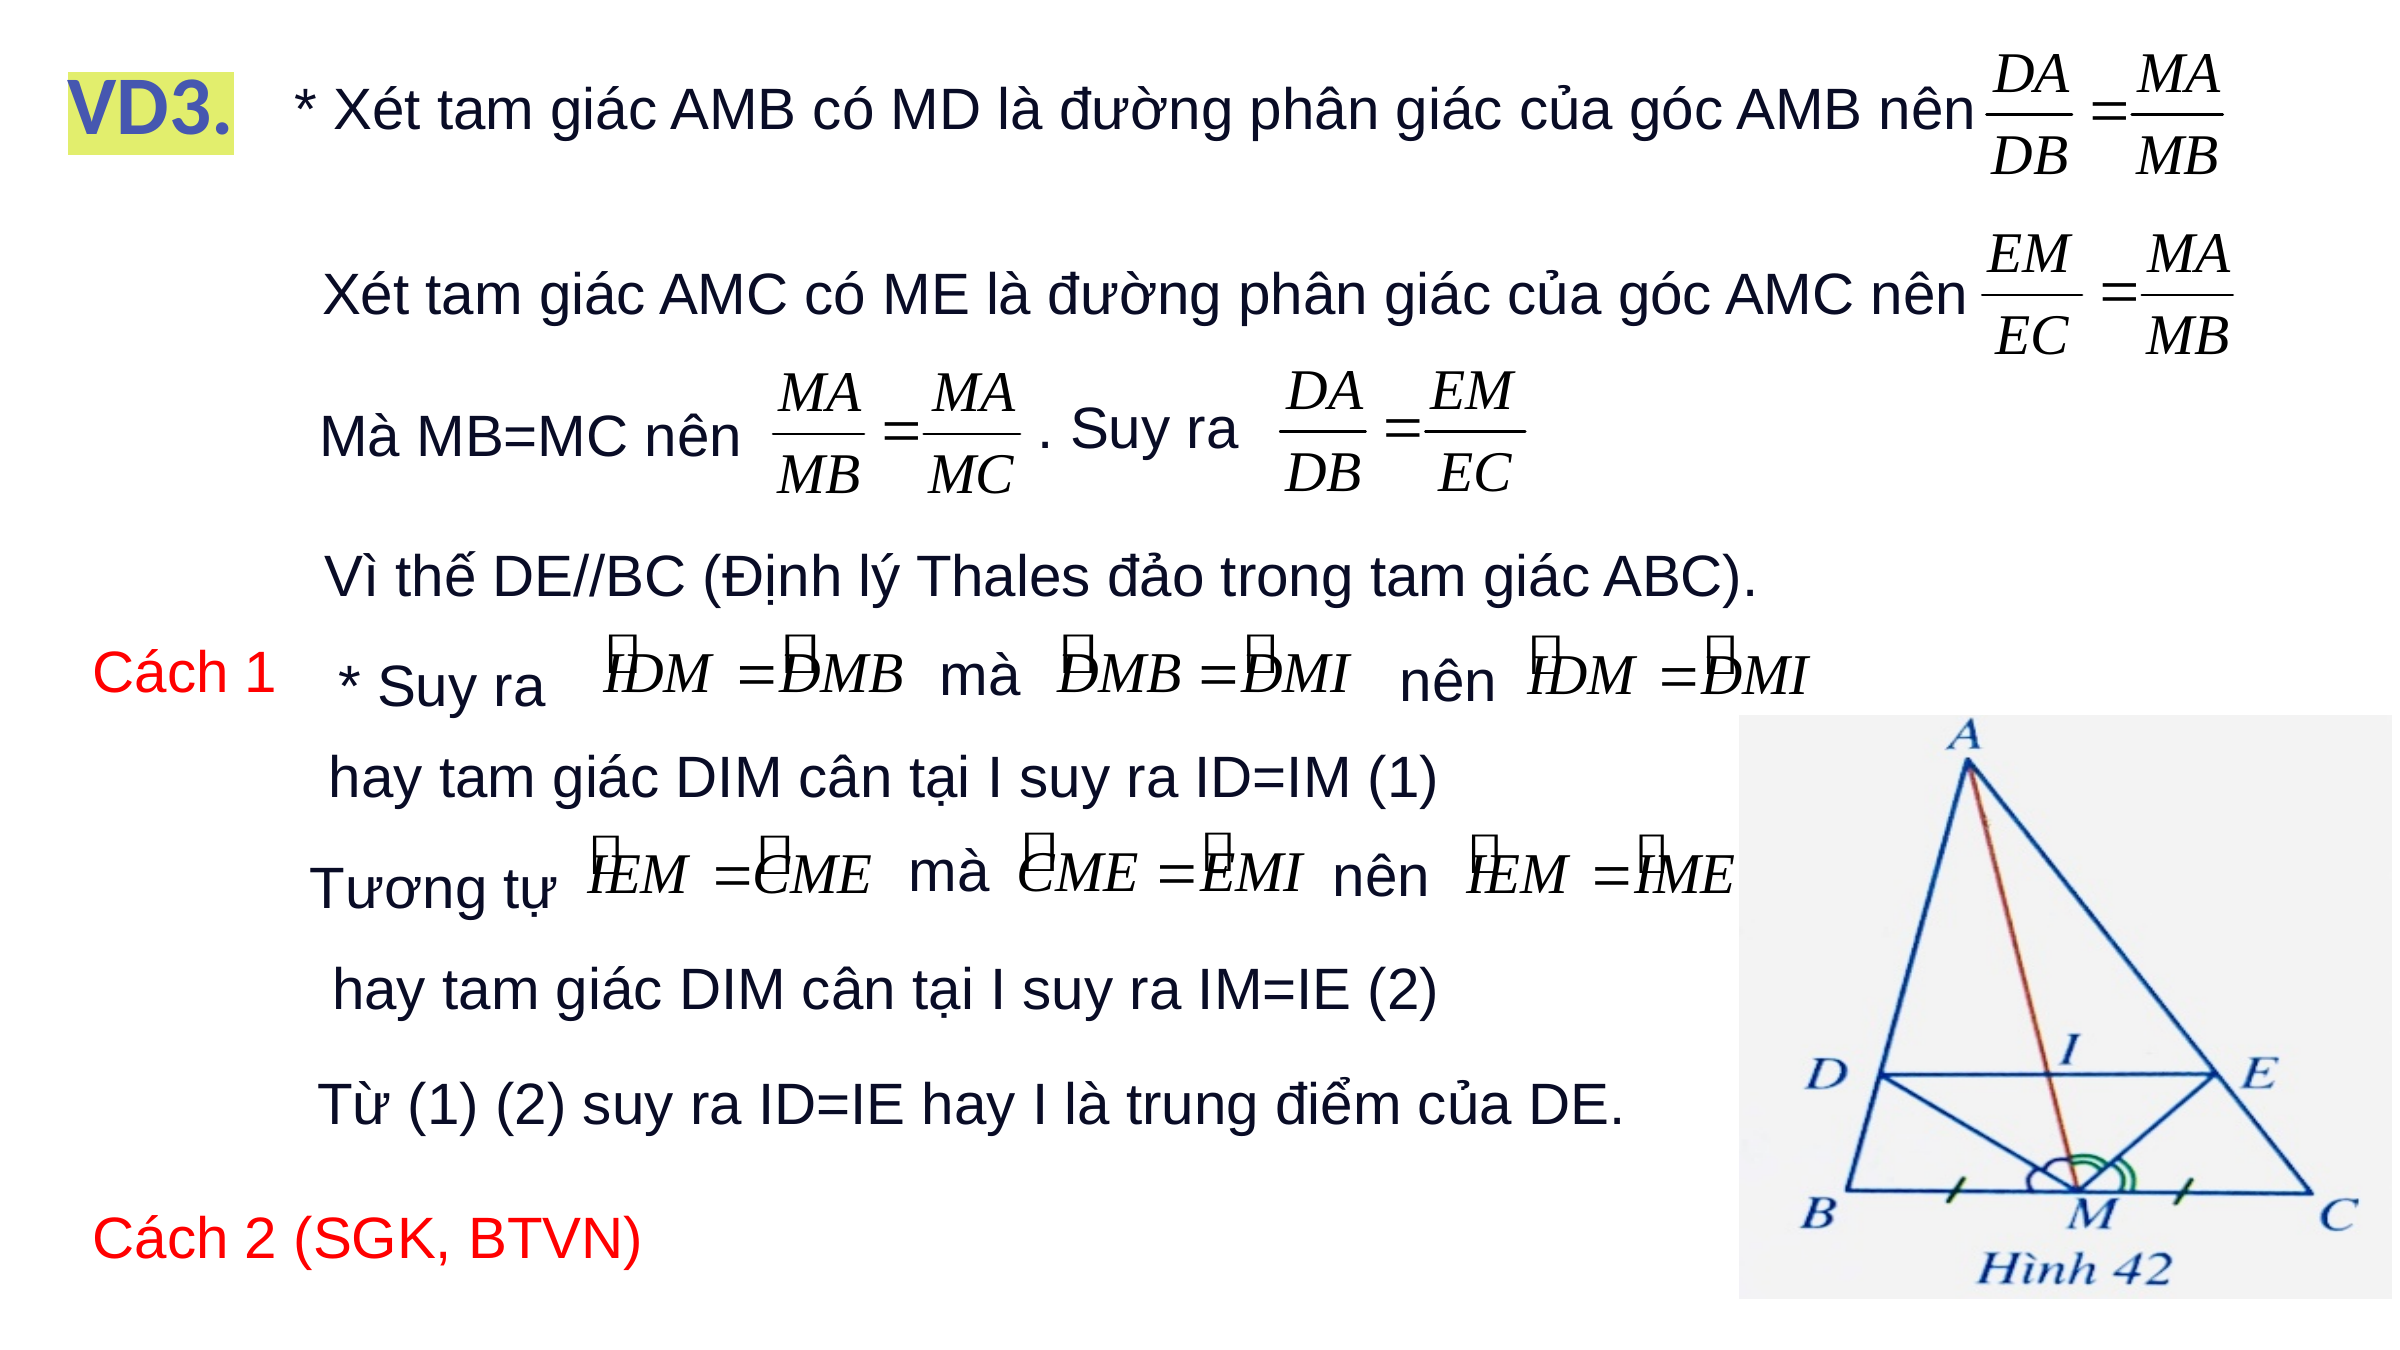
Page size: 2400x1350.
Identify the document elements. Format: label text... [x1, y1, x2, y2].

text_box Cách 2 (SGK, BTVN) [77, 1193, 1386, 1278]
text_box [764, 355, 1030, 506]
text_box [594, 621, 914, 702]
text_box Từ (1) (2) suy ra ID=IE hay I là trung điểm của DE. [302, 1059, 1739, 1144]
text_box hay tam giác DIM cân tại I suy ra ID=IM (1) [297, 731, 1456, 817]
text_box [1517, 623, 1826, 704]
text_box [1048, 622, 1367, 702]
picture [1739, 715, 2392, 1299]
text_box mà [877, 826, 1021, 911]
text_box Tương tự [295, 808, 615, 928]
text_box Cách 1 [77, 627, 299, 712]
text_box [1457, 822, 1748, 903]
text_box nên [1368, 636, 1529, 721]
text_box Xét tam giác AMC có ME là đường phân giác của góc AMC nên [307, 248, 1973, 334]
text_box mà [925, 630, 1037, 715]
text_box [1977, 35, 2235, 187]
text_box * Suy ra [323, 605, 615, 726]
text_box hay tam giác DIM cân tại I suy ra IM=IE (2) [300, 943, 1456, 1029]
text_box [1009, 820, 1318, 905]
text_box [1973, 216, 2244, 367]
text_box * Xét tam giác AMB có MD là đường phân giác của góc AMB nên [279, 63, 1977, 149]
text_box Vì thế DE//BC (Định lý Thales đảo trong tam giác ABC). [309, 496, 1776, 616]
title VD3. [52, 35, 907, 135]
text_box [1271, 352, 1537, 504]
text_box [577, 822, 886, 908]
text_box [214, 150, 2400, 226]
text_box Mà MB=MC nên [304, 391, 758, 476]
text_box nên [1301, 830, 1479, 916]
text_box . Suy ra [1030, 382, 1271, 468]
